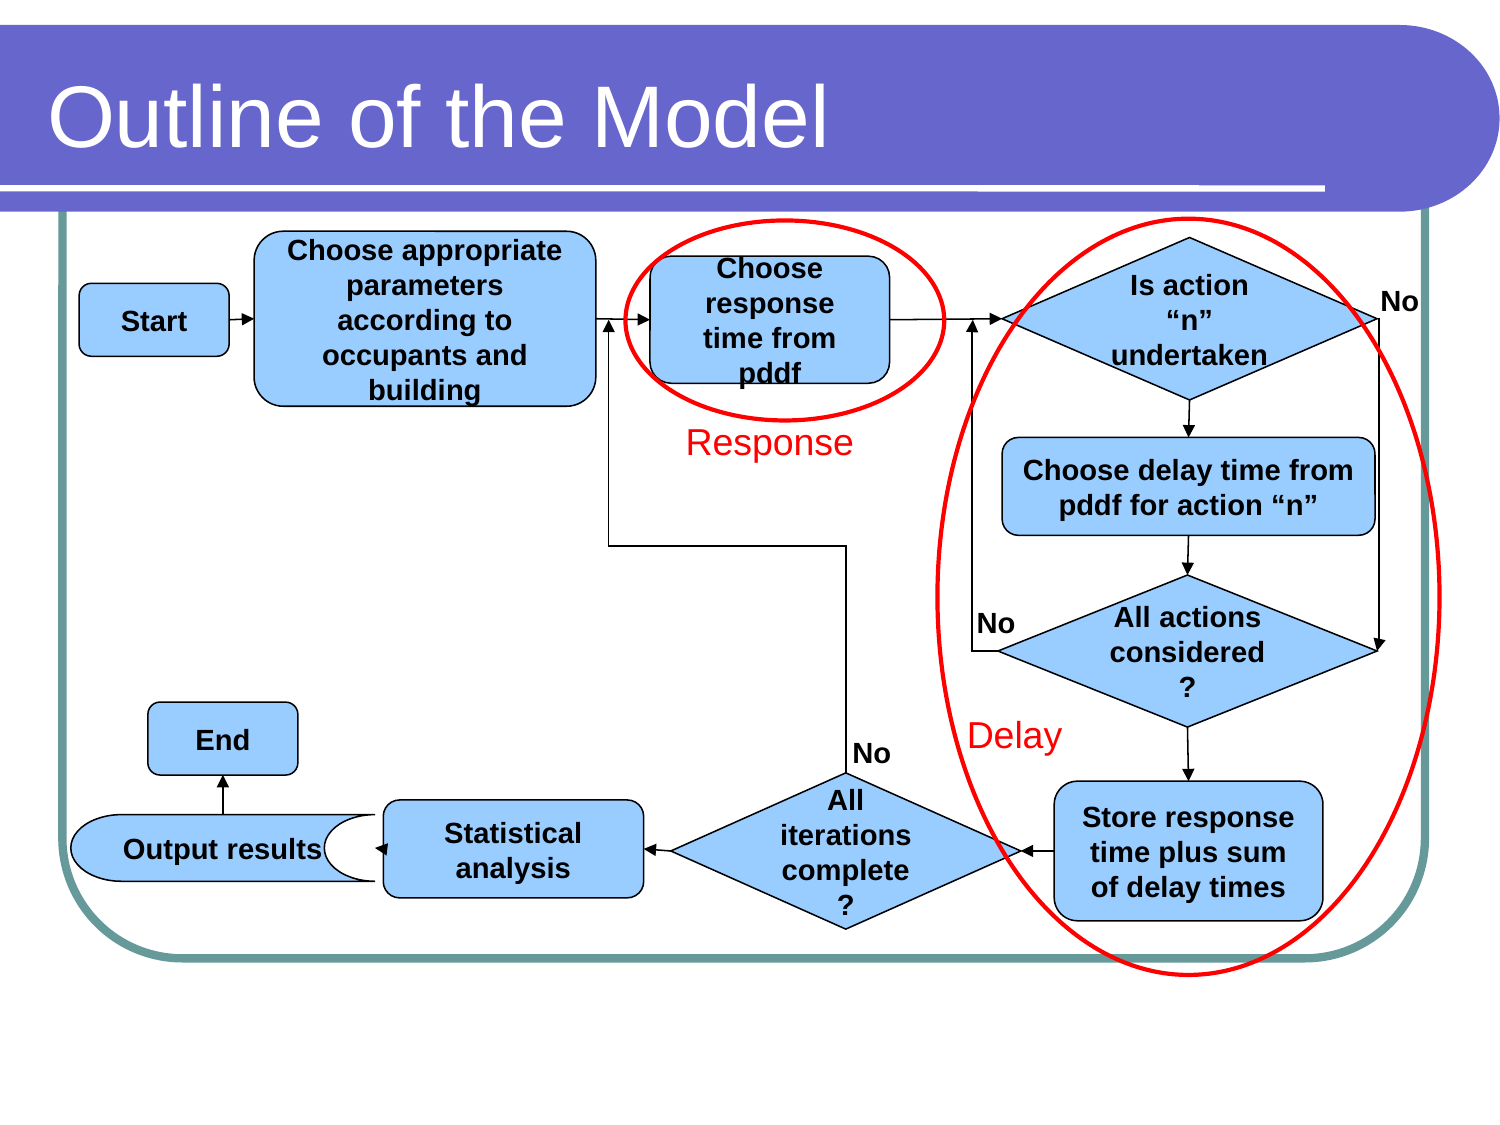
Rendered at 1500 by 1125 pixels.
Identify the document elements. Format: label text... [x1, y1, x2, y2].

text_box Output results [70, 814, 376, 882]
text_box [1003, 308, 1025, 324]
text_box Statistical analysis [383, 799, 644, 898]
text_box Start [79, 283, 230, 357]
text_box Choose appropriate parameters according to occupants and building [254, 231, 596, 407]
text_box No [1365, 274, 1451, 325]
title Outline of the Model [32, 37, 1347, 188]
text_box Response [670, 410, 900, 427]
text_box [500, 427, 954, 665]
text_box [625, 220, 945, 410]
text_box All iterations complete? [671, 776, 1006, 930]
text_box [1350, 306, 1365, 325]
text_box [643, 848, 671, 852]
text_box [972, 319, 998, 651]
text_box No [837, 727, 923, 777]
text_box [941, 218, 1440, 975]
text_box End [147, 702, 298, 776]
text_box Delay [952, 704, 1088, 764]
